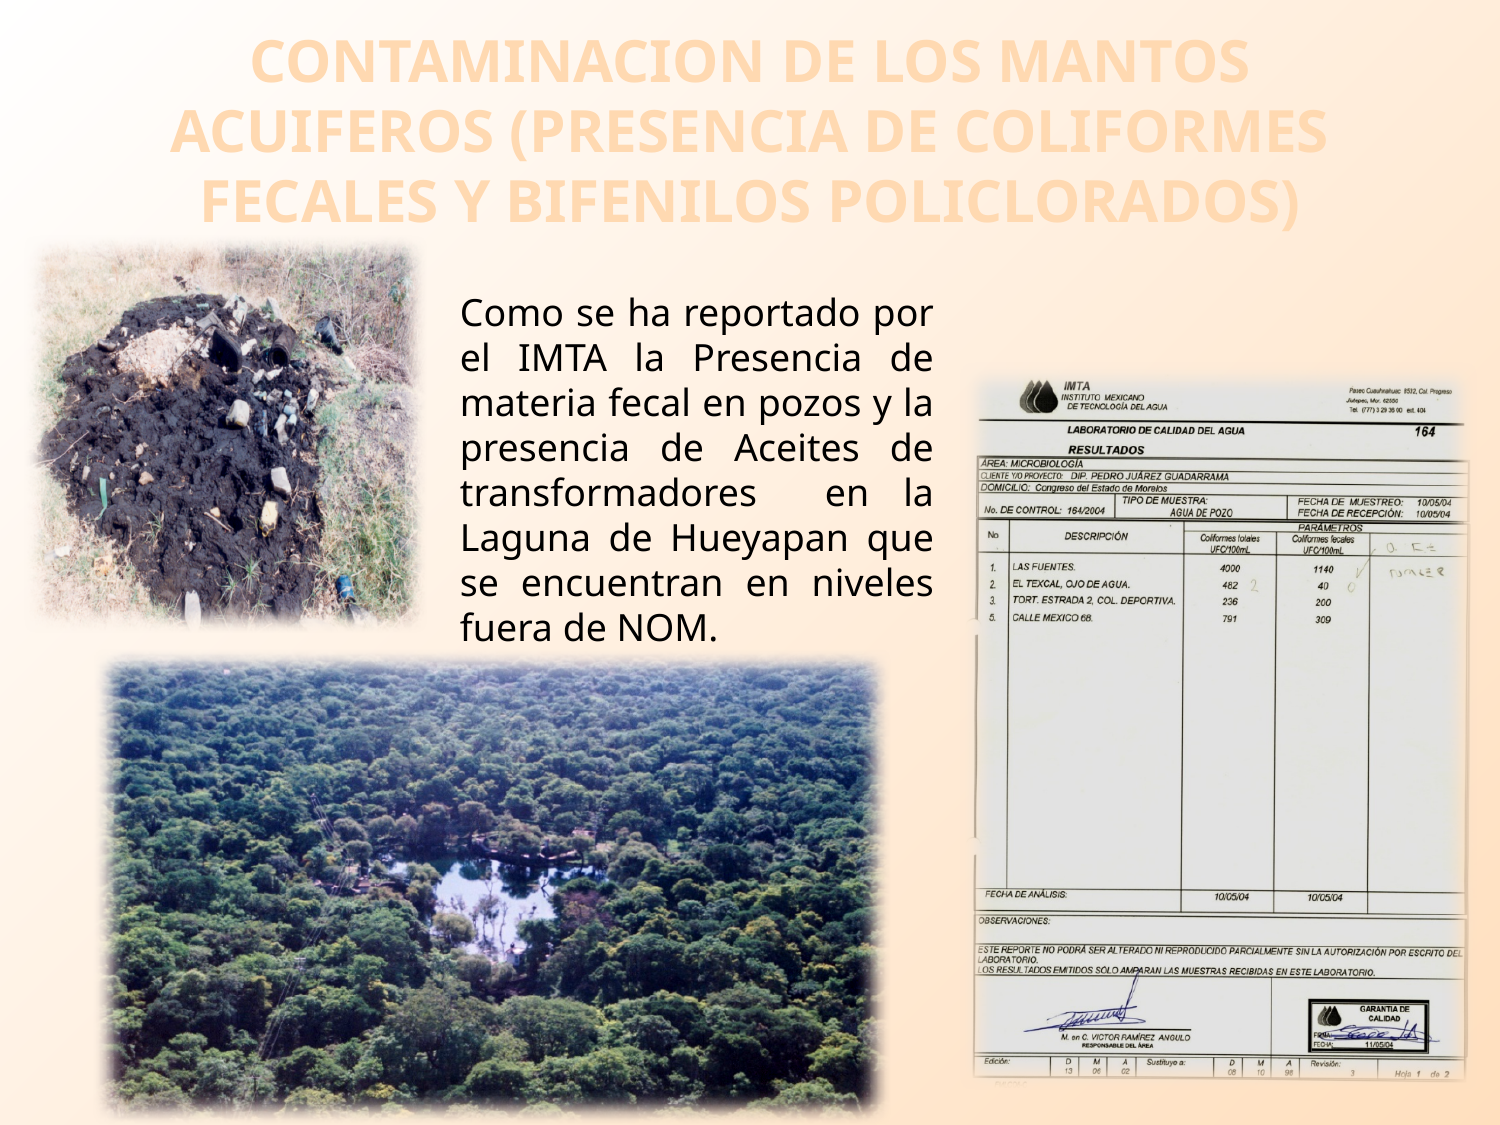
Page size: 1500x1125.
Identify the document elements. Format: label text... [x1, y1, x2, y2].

text_box Como se ha reportado por el IMTA la Presencia de materia fecal en pozos y la presencia de Aceites de transformadores en la Laguna de Hueyapan que se encuentran en niveles fuera de NOM. [469, 281, 950, 656]
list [23, 234, 428, 634]
title CONTAMINACION DE LOS MANTOS ACUIFEROS (PRESENCIA DE COLIFORMES FECALES Y BIFENILOS POLICLORADOS) [75, 70, 1425, 258]
picture [93, 648, 891, 1125]
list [960, 361, 1477, 1090]
